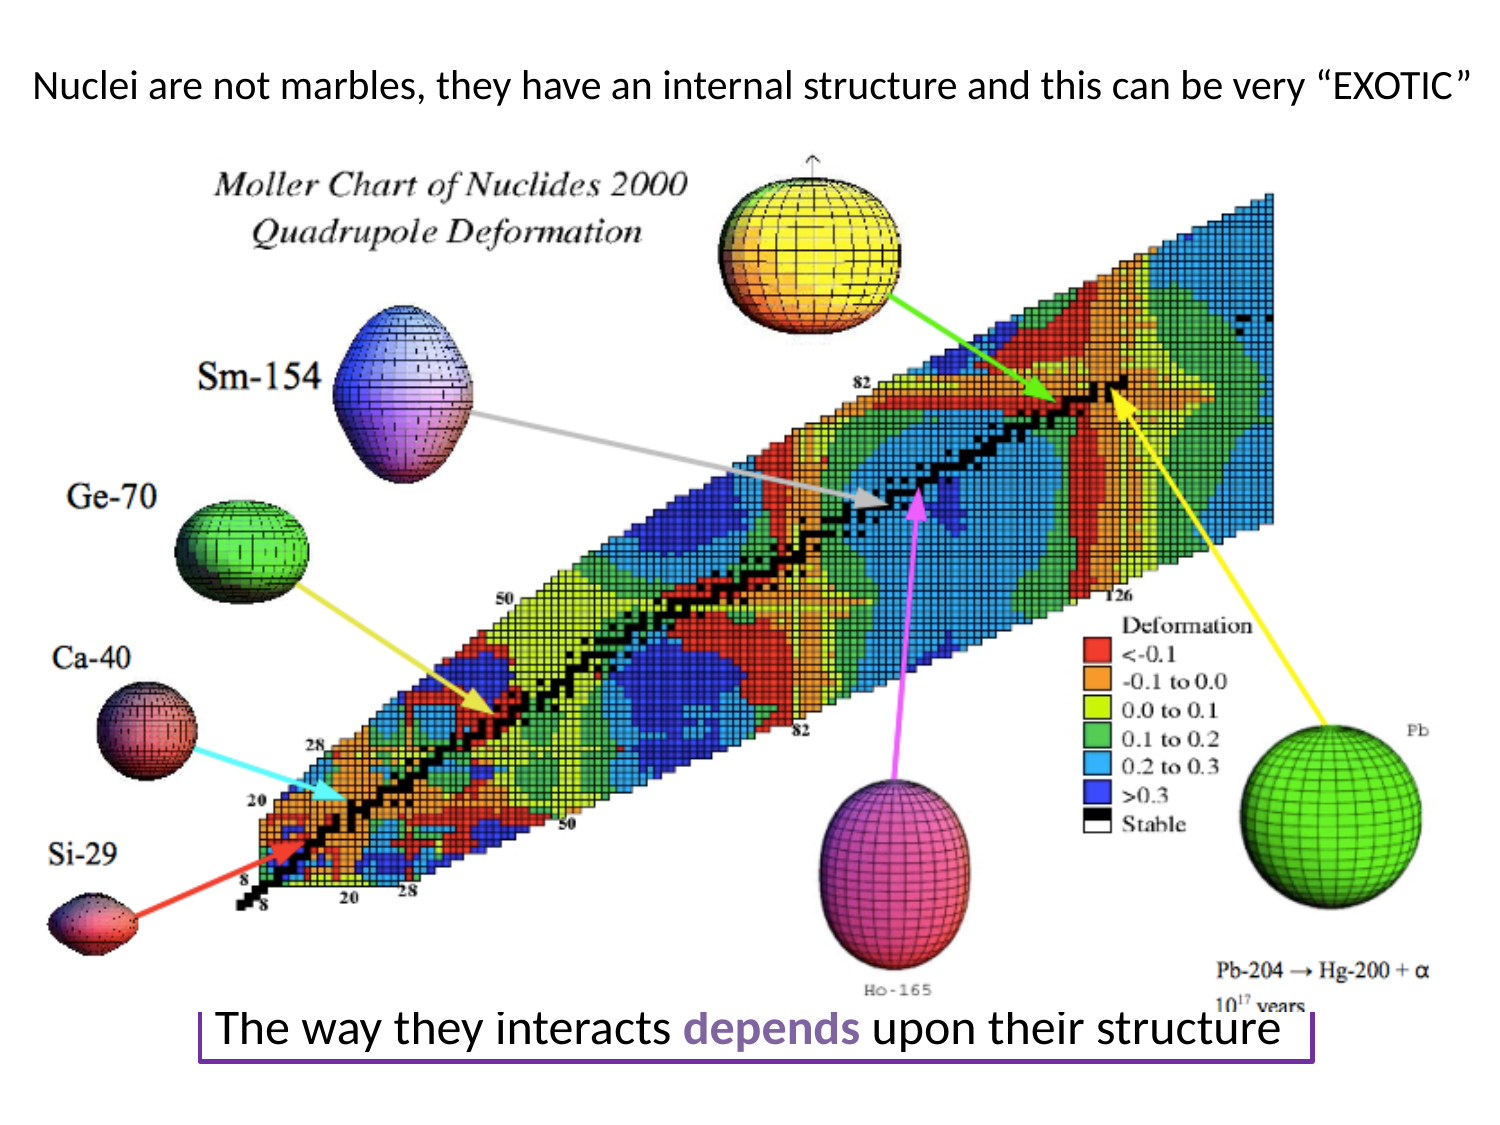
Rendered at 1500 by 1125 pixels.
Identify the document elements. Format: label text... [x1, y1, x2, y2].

picture [38, 136, 1438, 1012]
text_box Nuclei are not marbles, they have an internal structure and this can be very “EXOTIC” [17, 50, 1489, 115]
text_box The way they interacts depends upon their structure [199, 1022, 1313, 1062]
